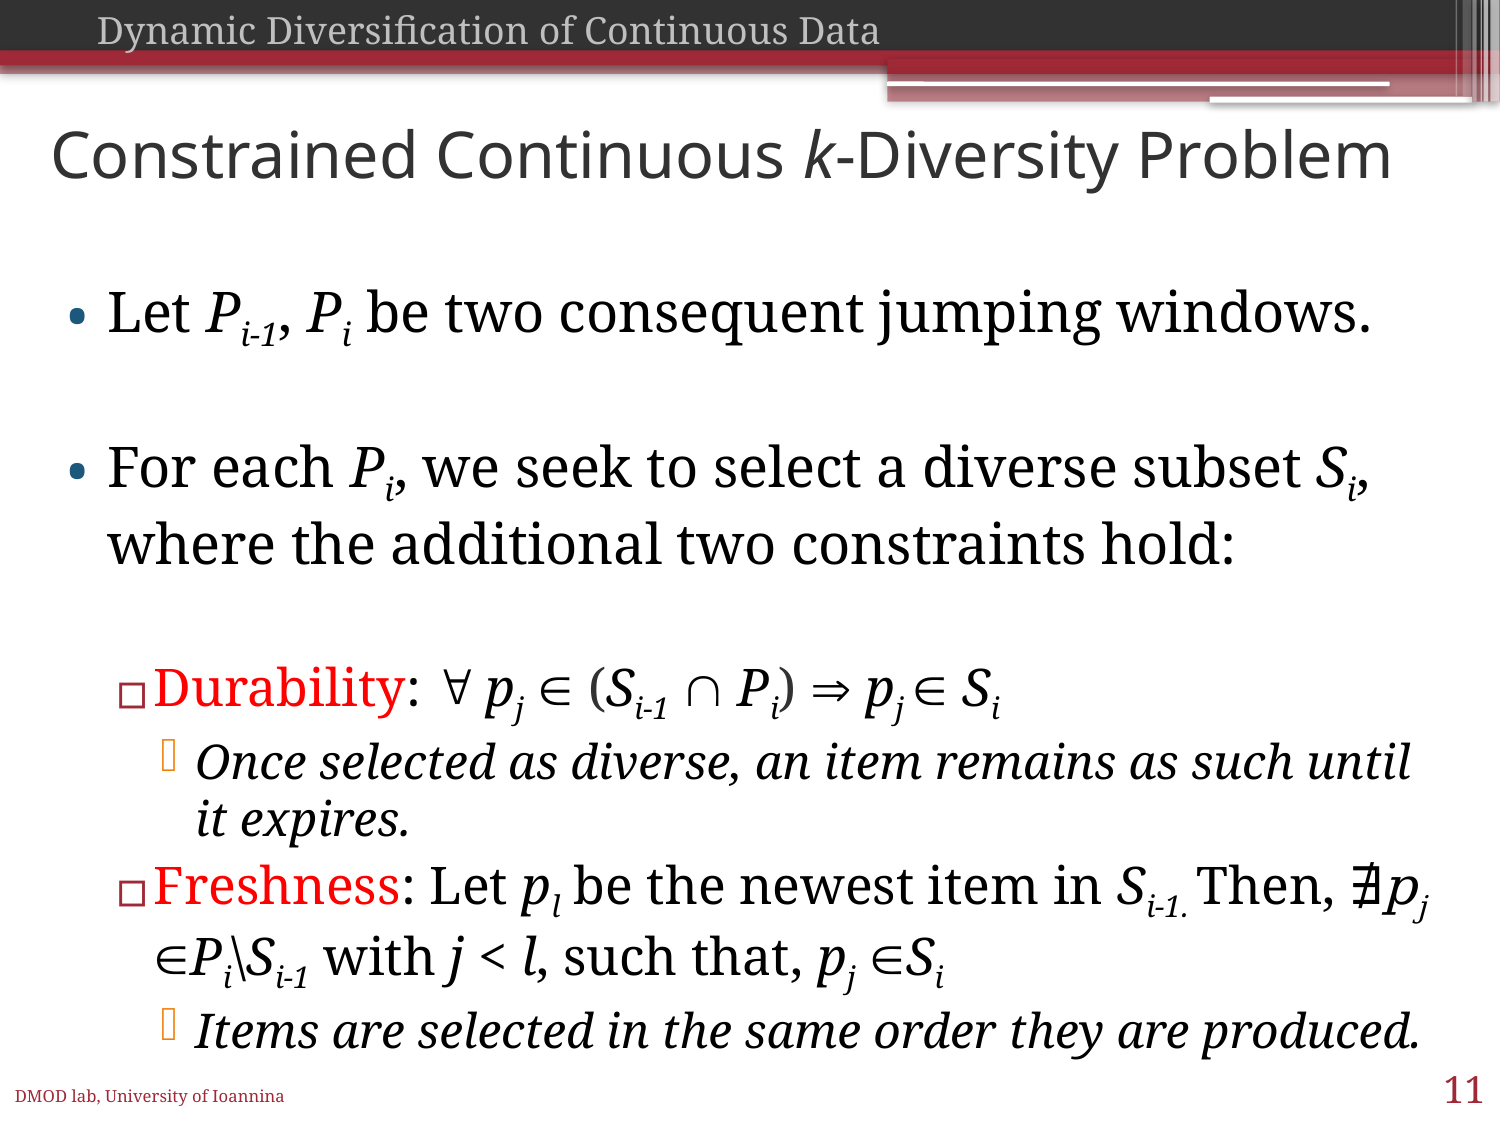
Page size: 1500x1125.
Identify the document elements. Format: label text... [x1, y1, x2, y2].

footer DMOD lab, University of Ioannina [0, 1078, 1020, 1125]
list Let Pi-1, Pi be two consequent jumping windows. For each Pi, we seek to select a diverse subset Si, where the additional two constraints hold: Durability:  pj  (Si-1  Pi)  pj  Si Once selected as diverse, an item remains as such until it expires. Freshness: Let pl be the newest item in Si-1. Then, ∄pj Pi\Si-1 with j < l, such that, pj Si Items are selected in the same order they are produced. [35, 269, 1465, 1079]
slide_number 11 [1374, 1065, 1500, 1125]
title Constrained Continuous k-Diversity Problem [35, 105, 1432, 200]
